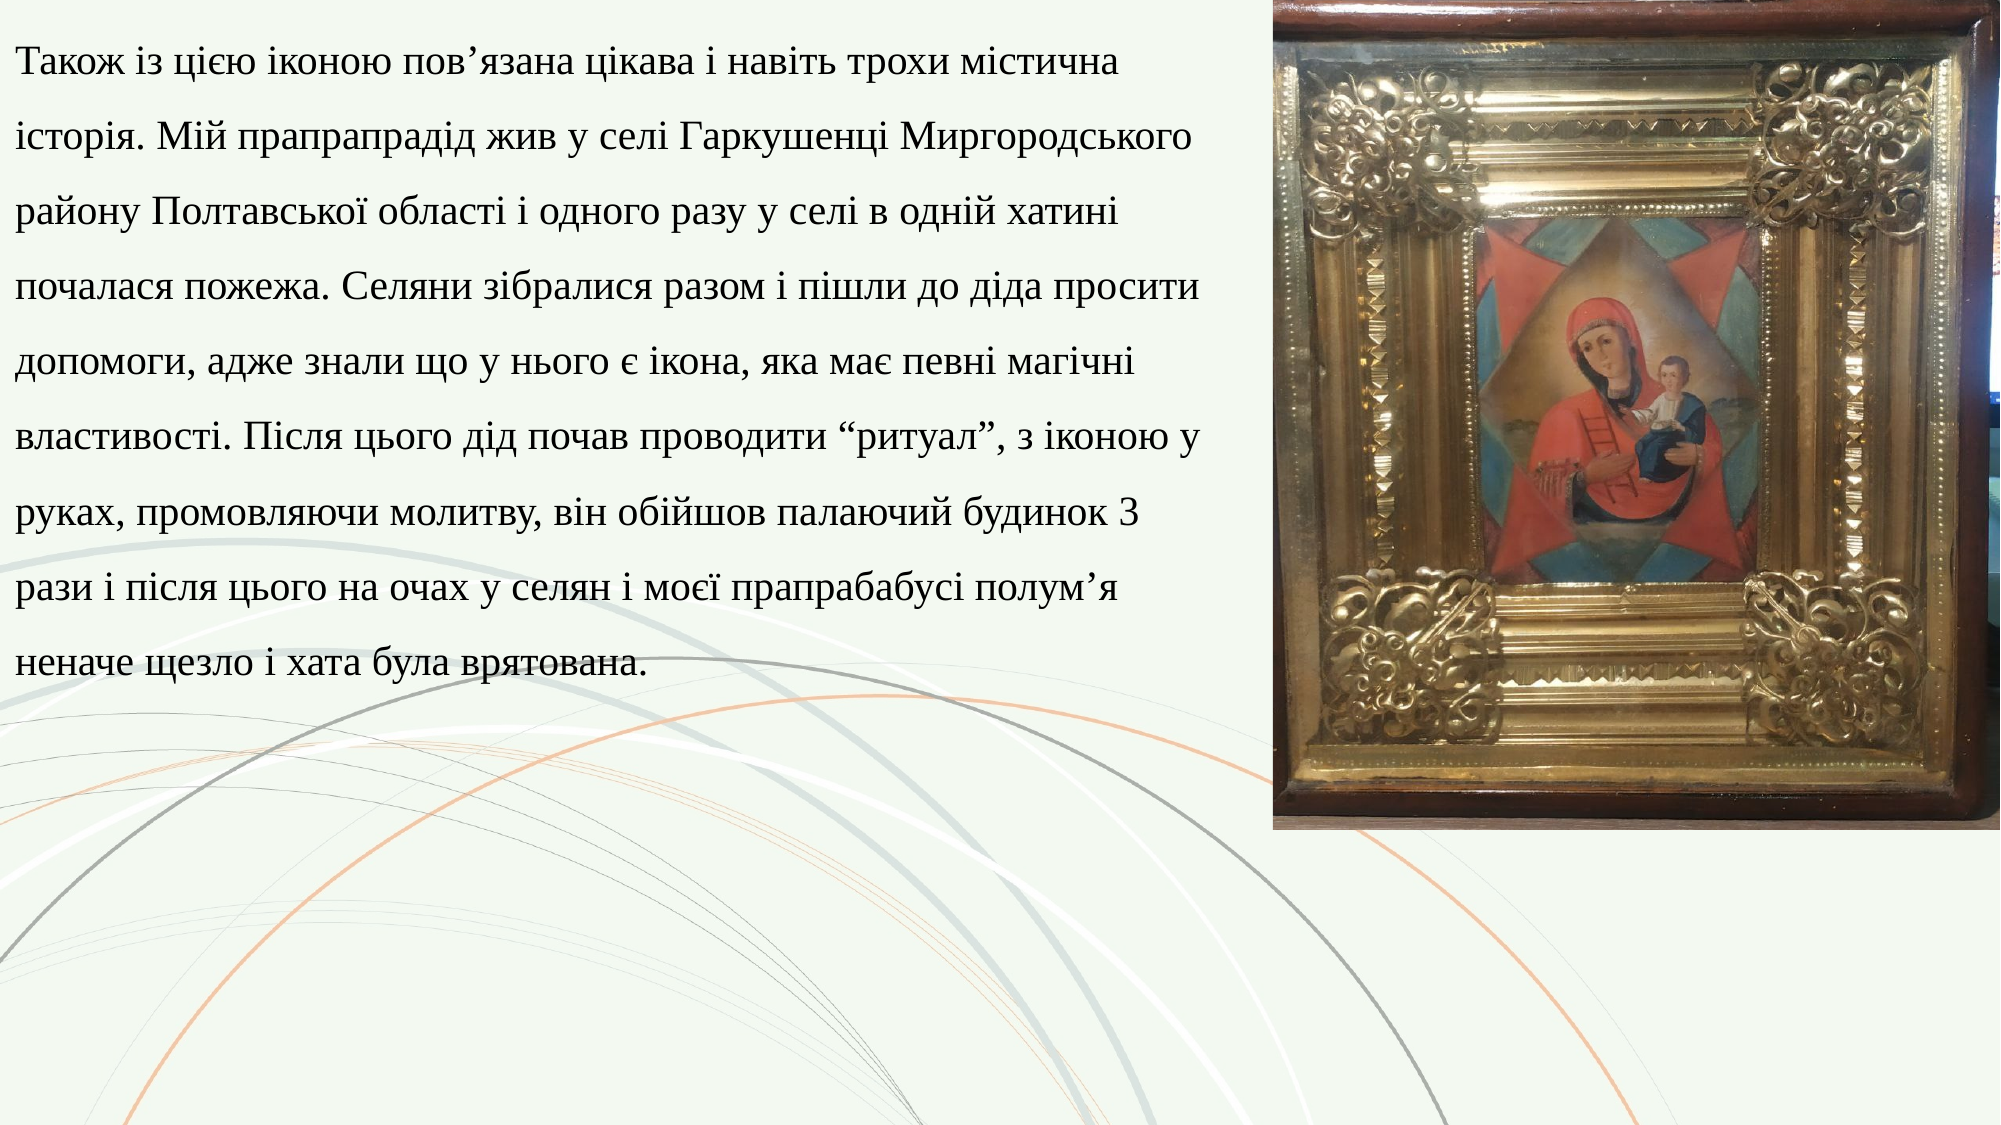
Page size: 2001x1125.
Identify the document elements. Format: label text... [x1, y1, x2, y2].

list Також із цією іконою пов’язана цікава і навіть трохи містична історія. Мій прапрапрадід жив у селі Гаркушенці Миргородського району Полтавської області і одного разу у селі в одній хатині почалася пожежа. Селяни зібралися разом і пішли до діда просити допомоги, адже знали що у нього є ікона, яка має певні магічні властивості. Після цього дід почав проводити “ритуал”, з іконою у руках, промовляючи молитву, він обійшов палаючий будинок 3 рази і після цього на очах у селян і моєї прапрабабусі полум’я неначе щезло і хата була врятована. [0, 0, 1235, 764]
title . [187, 931, 199, 939]
picture [1272, 0, 2000, 830]
